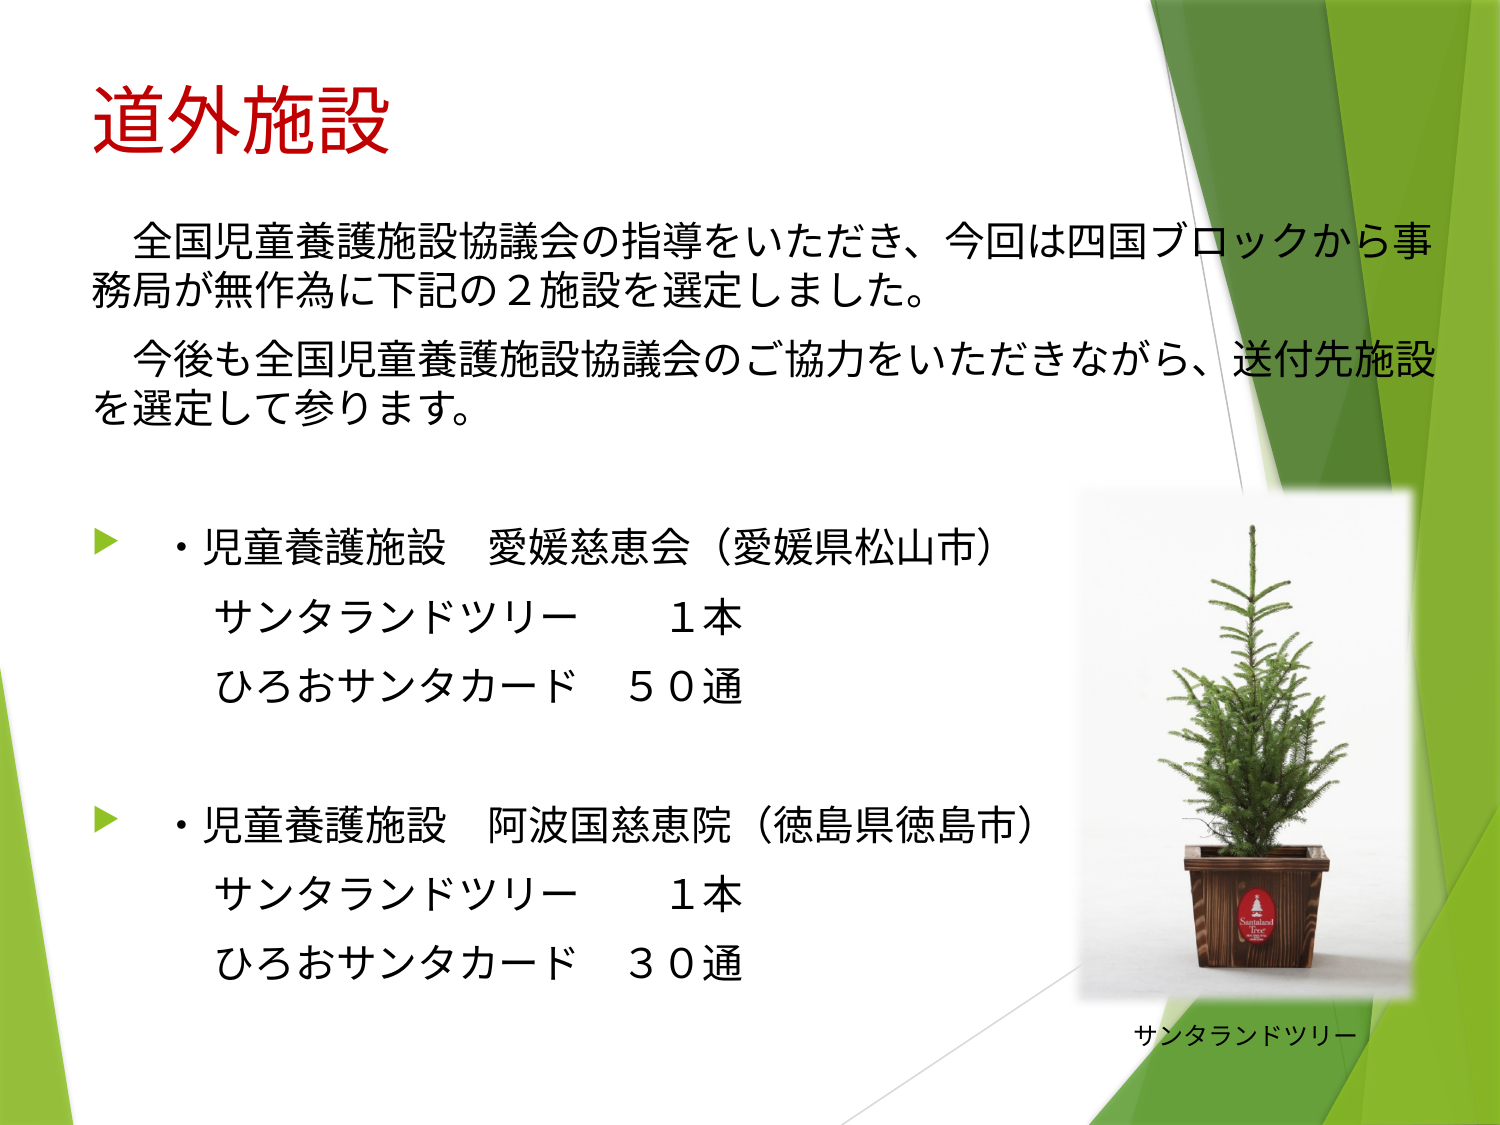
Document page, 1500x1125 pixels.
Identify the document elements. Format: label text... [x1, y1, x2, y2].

title 道外施設 [76, 66, 1427, 208]
text_box サンタランドツリー [1068, 1017, 1424, 1058]
list 全国児童養護施設協議会の指導をいただき、今回は四国ブロックから事務局が無作為に下記の２施設を選定しました。 今後も全国児童養護施設協議会のご協力をいただきながら、送付先施設を選定して参ります。 ・児童養護施設 愛媛慈恵会（愛媛県松山市） サンタランドツリー １本 ひろおサンタカード ５０通 ・児童養護施設 阿波国慈恵院（徳島県徳島市） サンタランドツリー １本 ひろおサンタカード ３０通 [76, 208, 1459, 1000]
picture [1068, 478, 1423, 1010]
